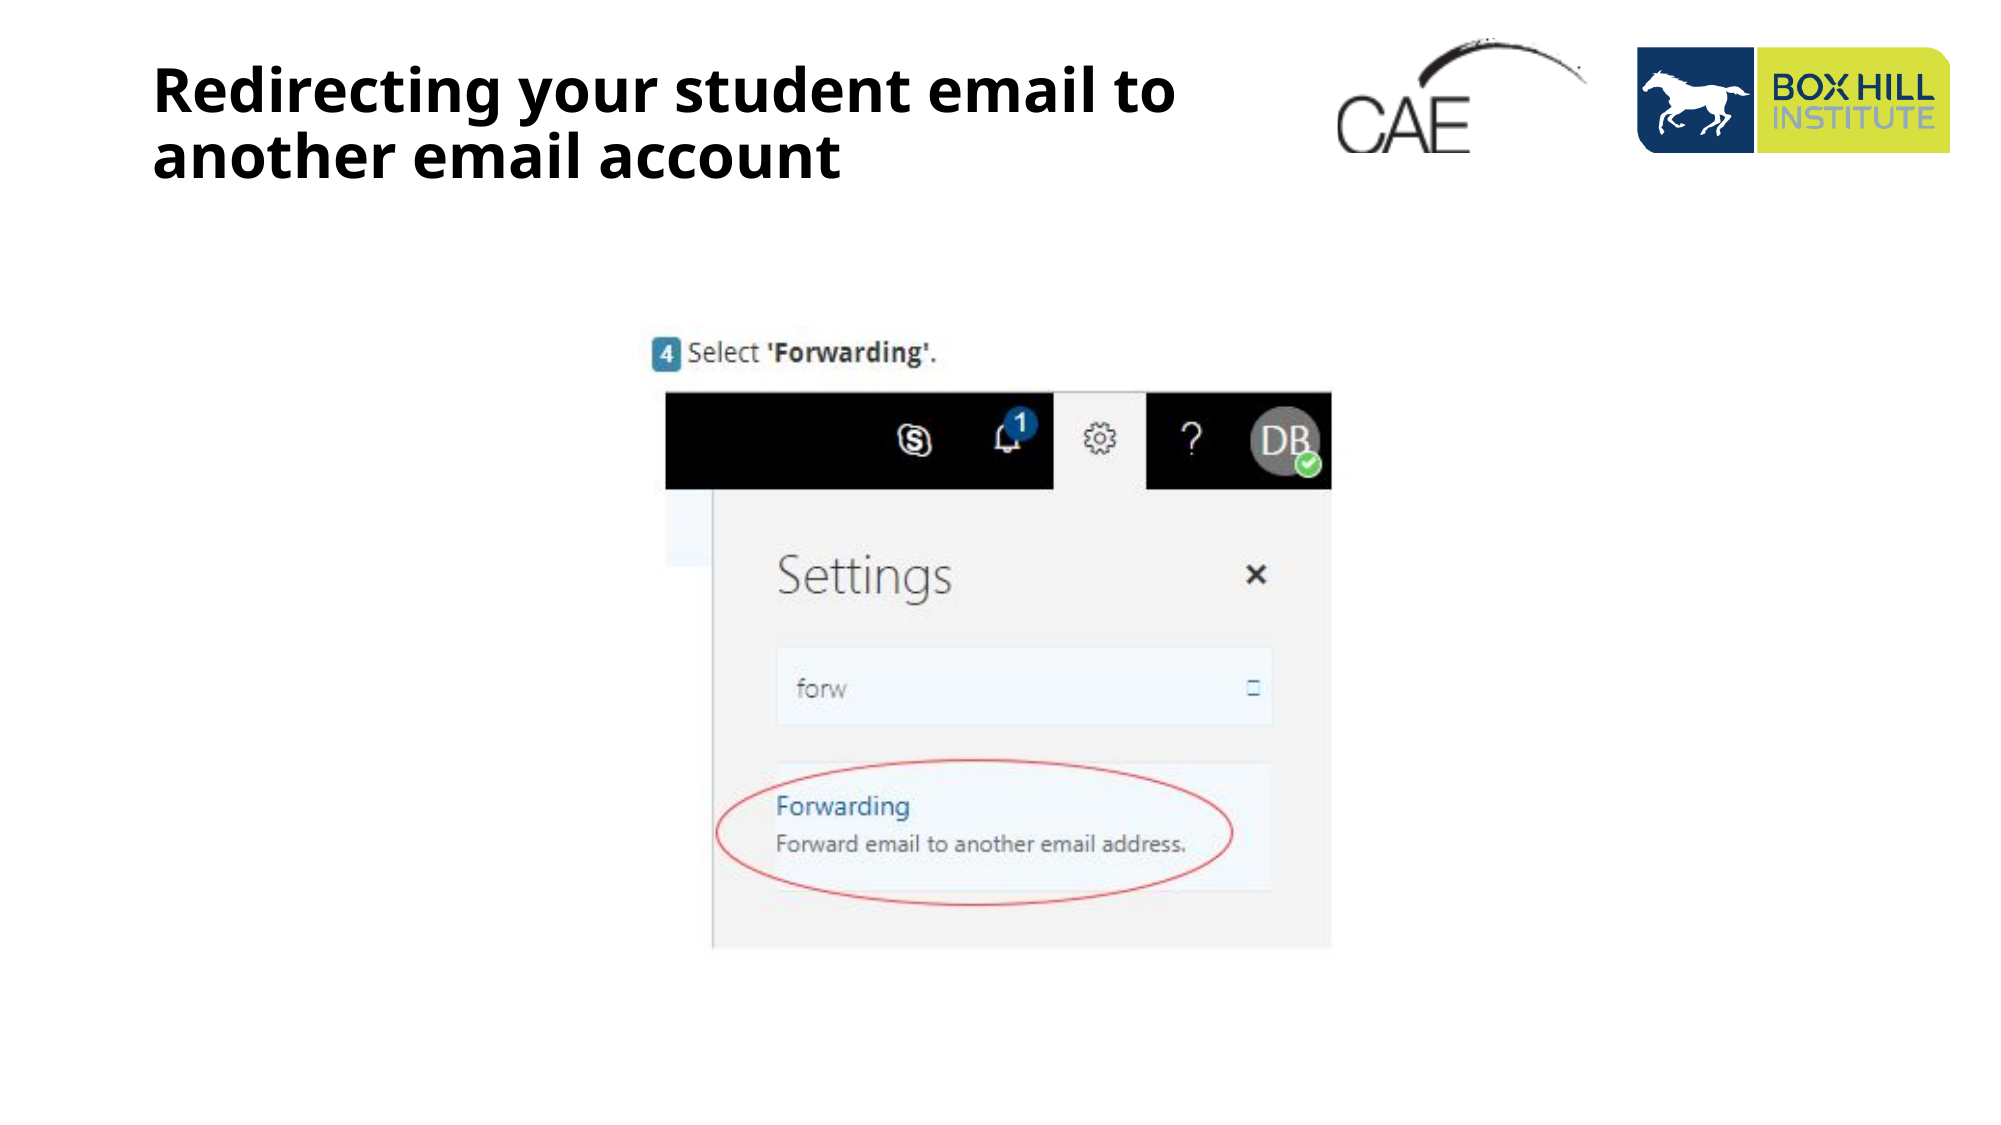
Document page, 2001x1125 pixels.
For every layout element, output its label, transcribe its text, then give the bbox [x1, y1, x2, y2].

title Redirecting your student email to another email account [137, 52, 1275, 200]
picture [639, 326, 1361, 966]
